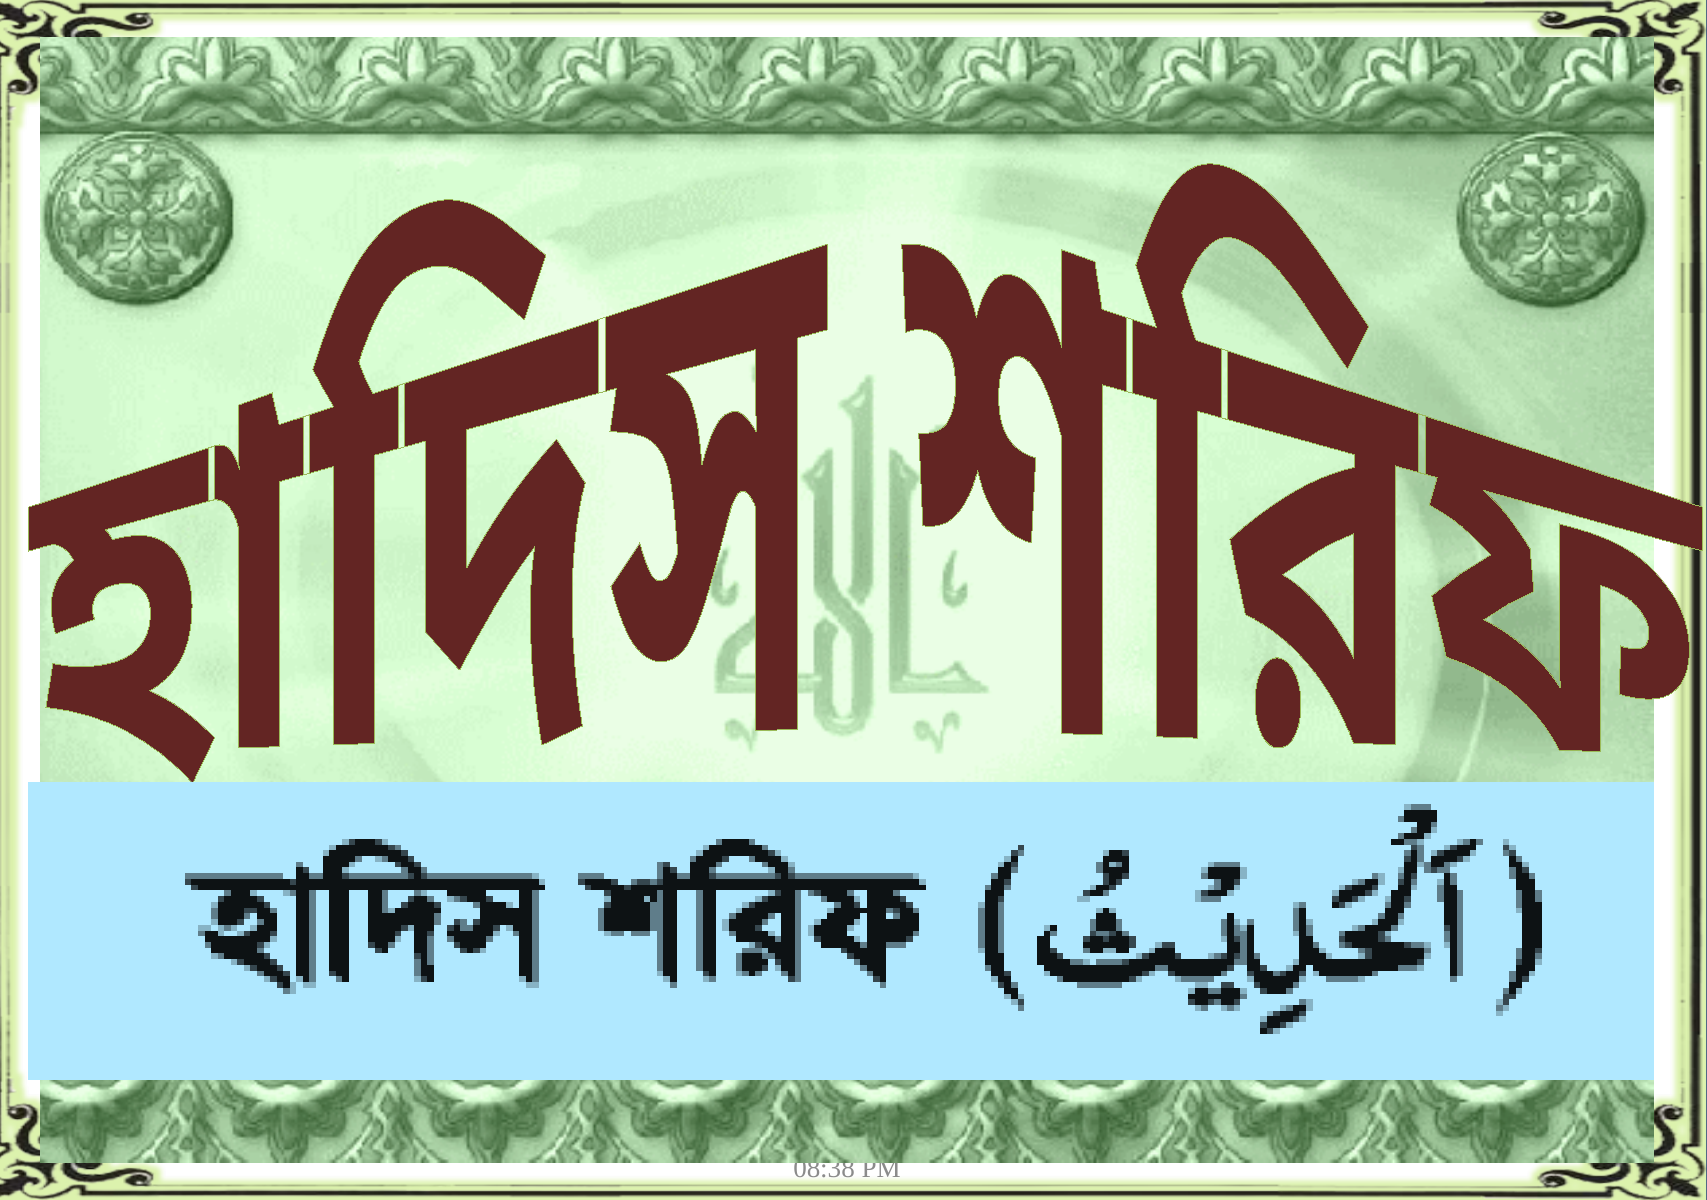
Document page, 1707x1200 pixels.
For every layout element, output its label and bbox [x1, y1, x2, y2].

picture [0, 0, 1706, 1200]
slide_number [765, 1171, 929, 1199]
